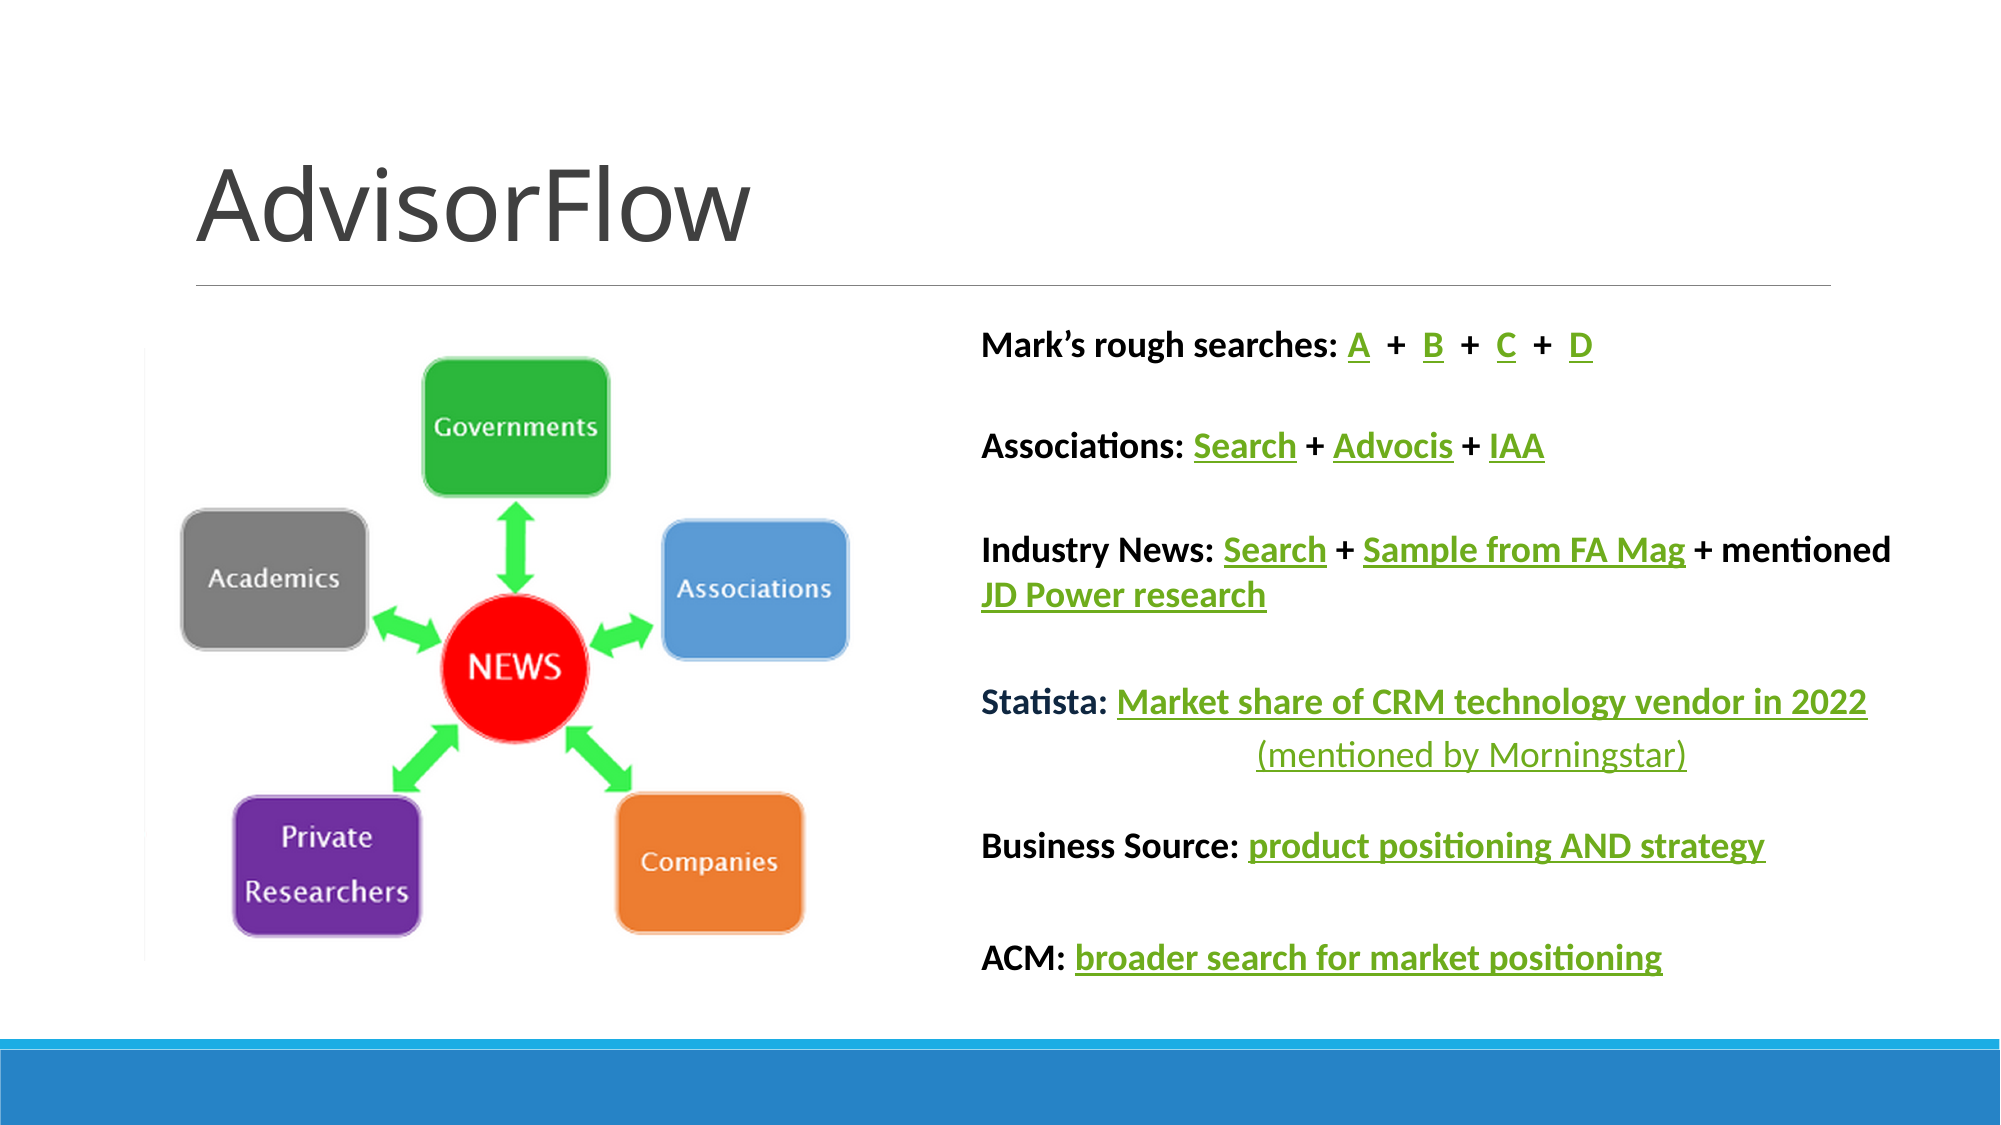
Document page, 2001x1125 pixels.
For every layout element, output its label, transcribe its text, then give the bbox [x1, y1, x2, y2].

text_box Associations: Search + Advocis + IAA [966, 413, 1719, 473]
text_box Industry News: Search + Sample from FA Mag + mentioned JD Power research [966, 517, 1909, 623]
text_box ACM: broader search for market positioning [966, 925, 1738, 986]
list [143, 348, 879, 962]
text_box Mark’s rough searches: A + B + C + D [966, 312, 1966, 373]
text_box (mentioned by Morningstar) [1241, 722, 1732, 783]
text_box Statista: Market share of CRM technology vendor in 2022 [966, 670, 1967, 730]
text_box Business Source: product positioning AND strategy [966, 813, 1850, 873]
title AdvisorFlow [181, 137, 1832, 270]
